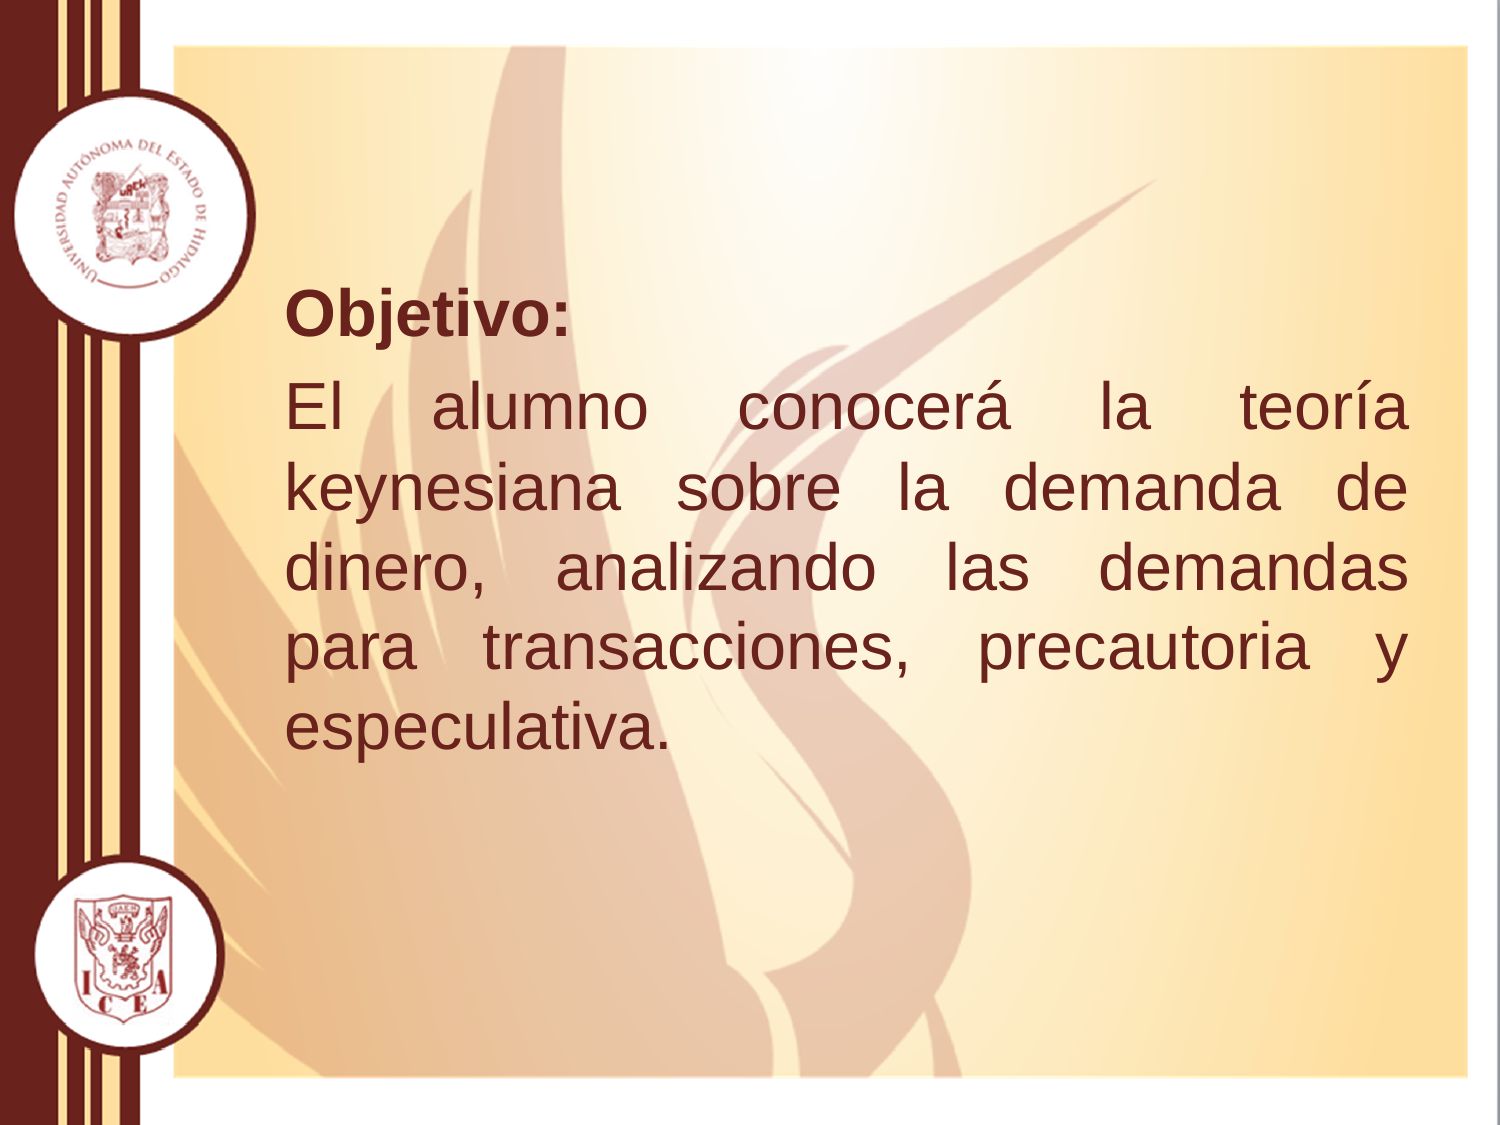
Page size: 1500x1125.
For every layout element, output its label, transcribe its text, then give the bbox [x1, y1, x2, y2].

picture [0, 0, 1500, 1125]
list Objetivo: El alumno conocerá la teoría keynesiana sobre la demanda de dinero, analizando las demandas para transacciones, precautoria y especulativa. [269, 262, 1425, 906]
